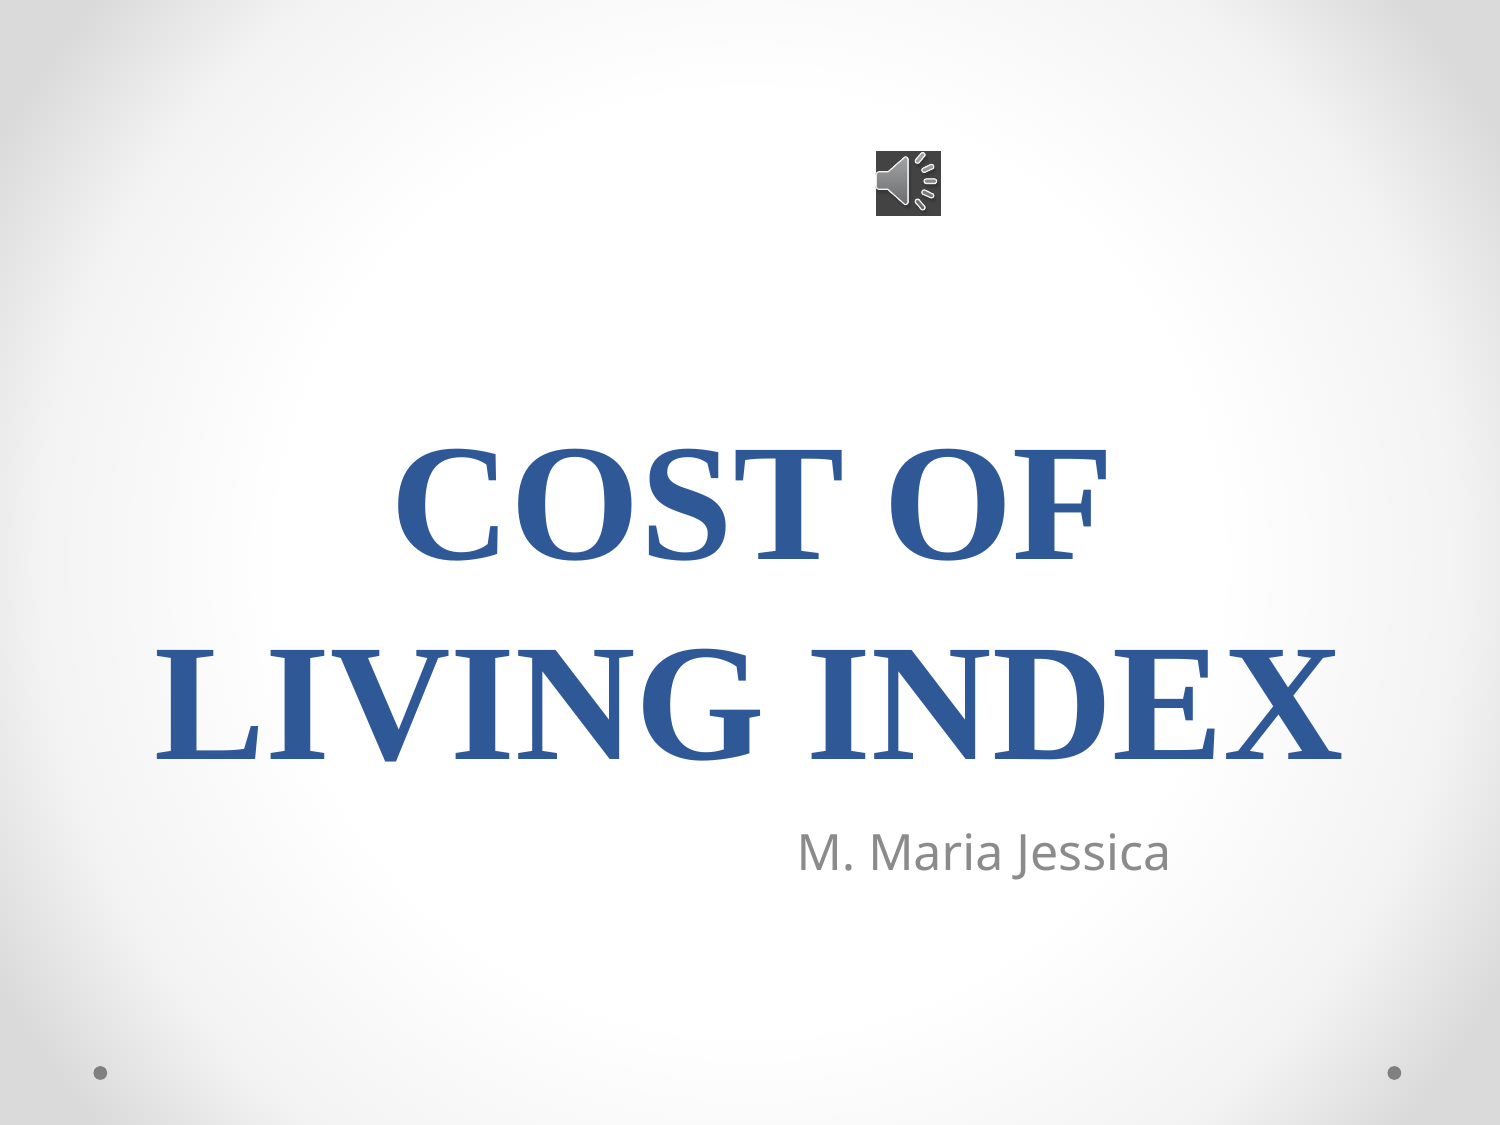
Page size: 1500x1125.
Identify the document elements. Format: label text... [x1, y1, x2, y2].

title COST OF LIVING INDEX [112, 99, 1388, 800]
subtitle M. Maria Jessica [225, 812, 1275, 1013]
picture [0, 0, 1500, 1125]
